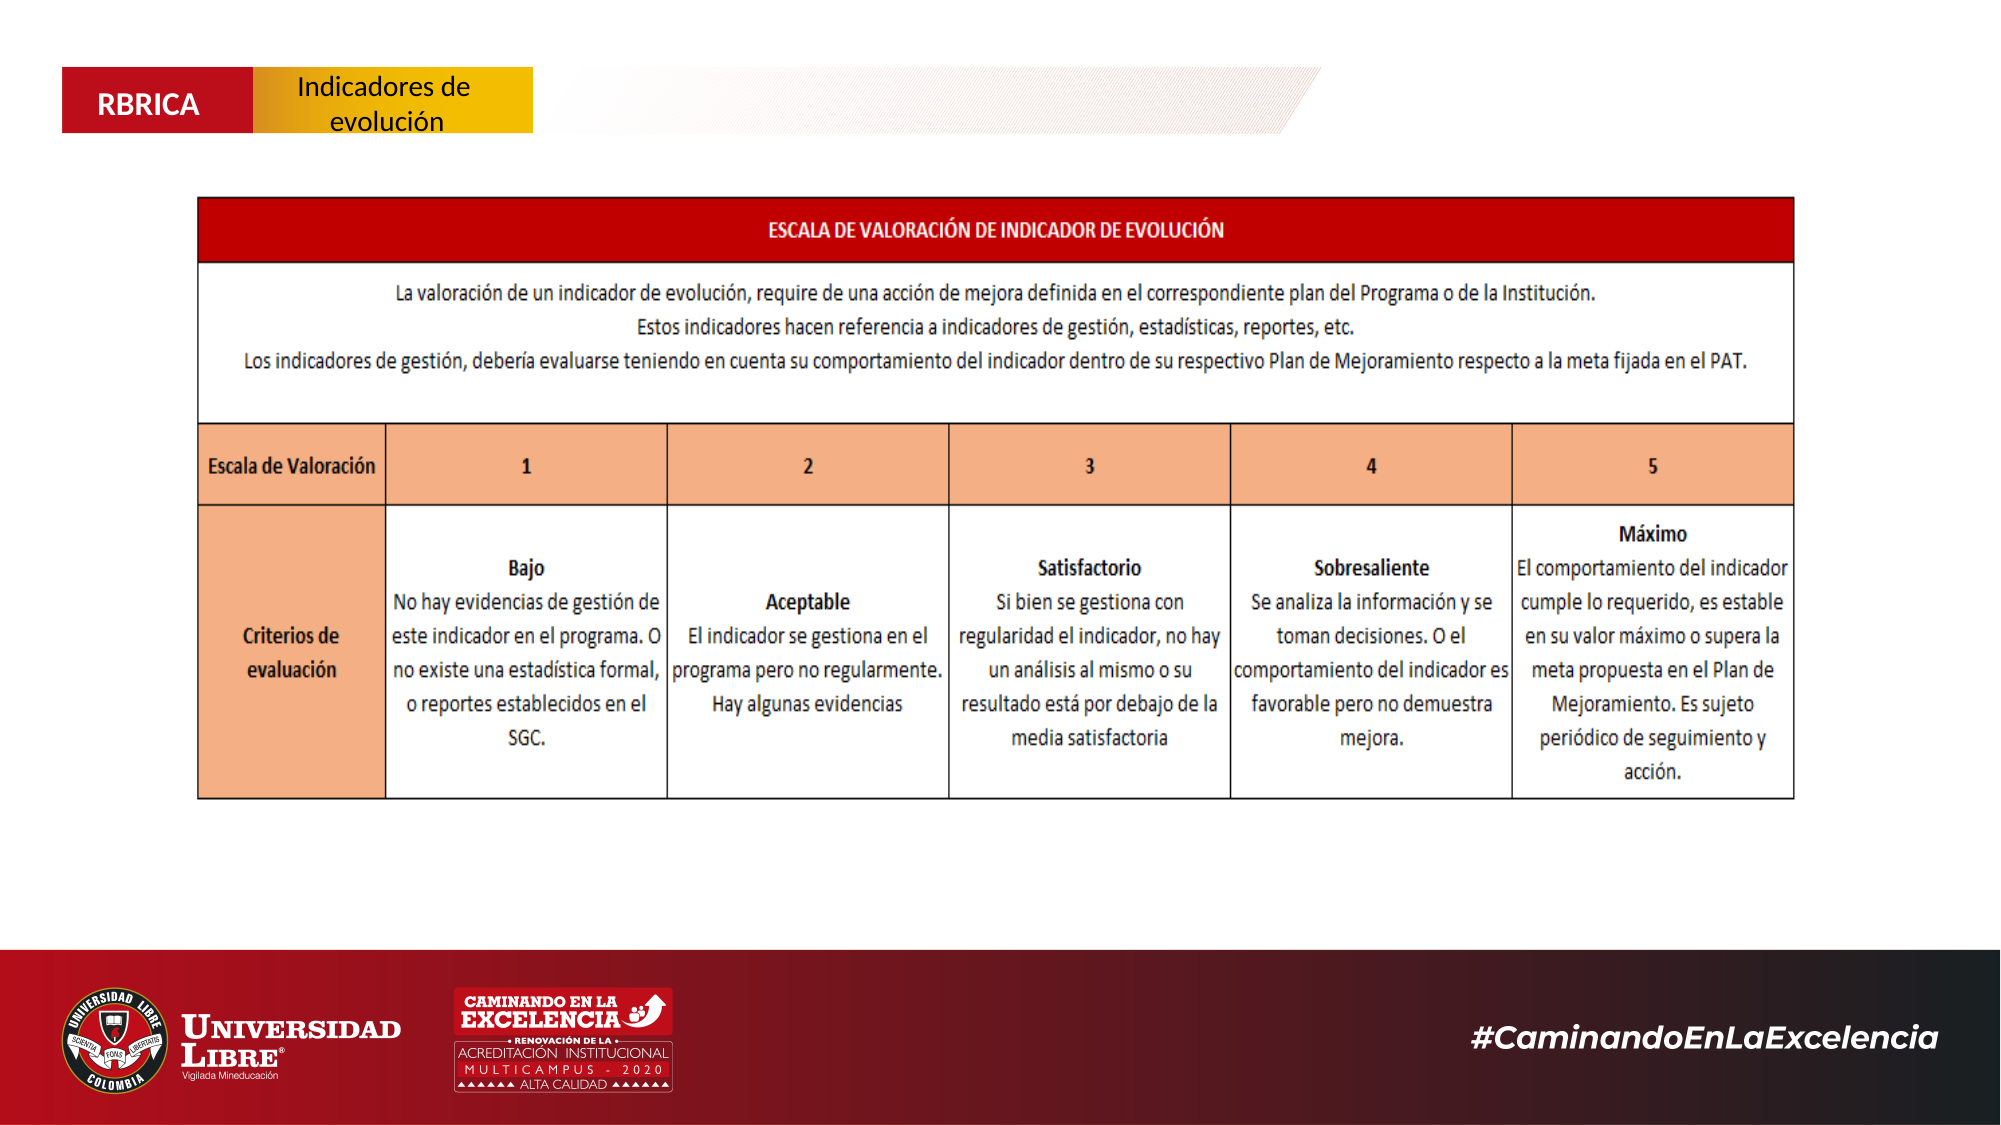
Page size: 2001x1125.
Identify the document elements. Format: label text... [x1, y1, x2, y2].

text_box RBRICA [54, 74, 242, 130]
picture [0, 0, 2001, 1125]
text_box Indicadores de evolución [242, 59, 532, 145]
